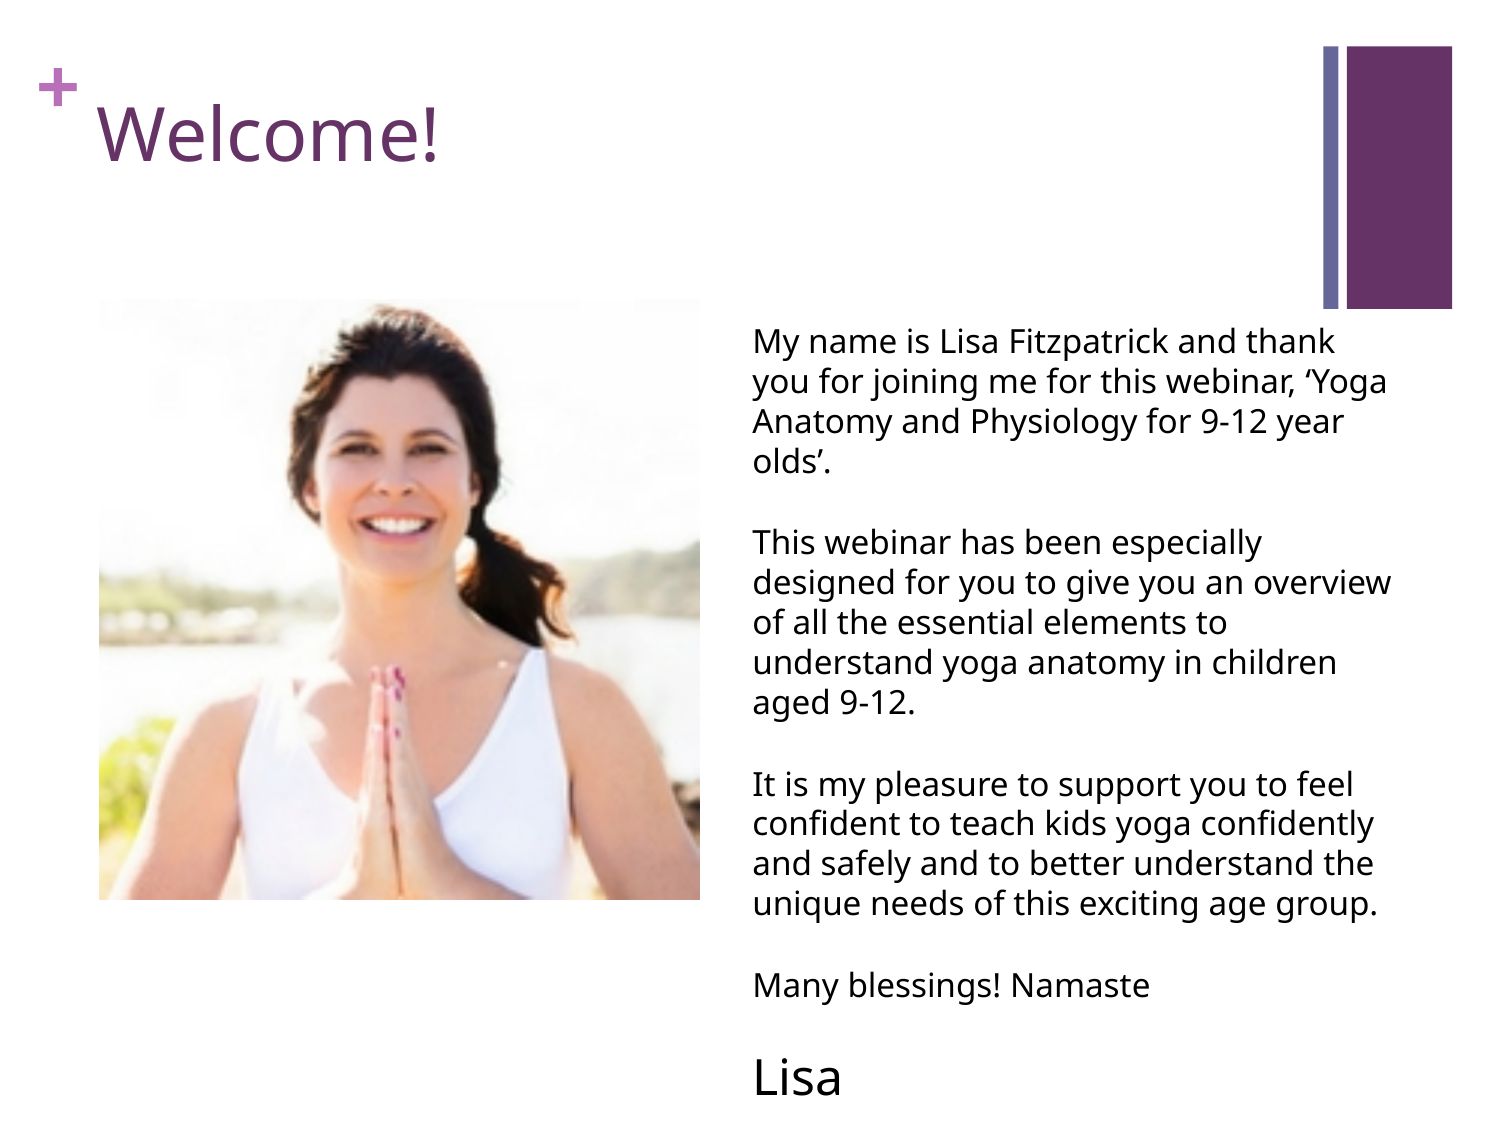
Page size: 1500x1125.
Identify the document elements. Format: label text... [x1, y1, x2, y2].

picture [99, 299, 701, 901]
title Welcome! [81, 79, 1322, 263]
list My name is Lisa Fitzpatrick and thank you for joining me for this webinar, ‘Yoga Anatomy and Physiology for 9-12 year olds’. This webinar has been especially designed for you to give you an overview of all the essential elements to understand yoga anatomy in children aged 9-12. It is my pleasure to support you to feel confident to teach kids yoga confidently and safely and to better understand the unique needs of this exciting age group. Many blessings! Namaste Lisa [737, 312, 1413, 1125]
